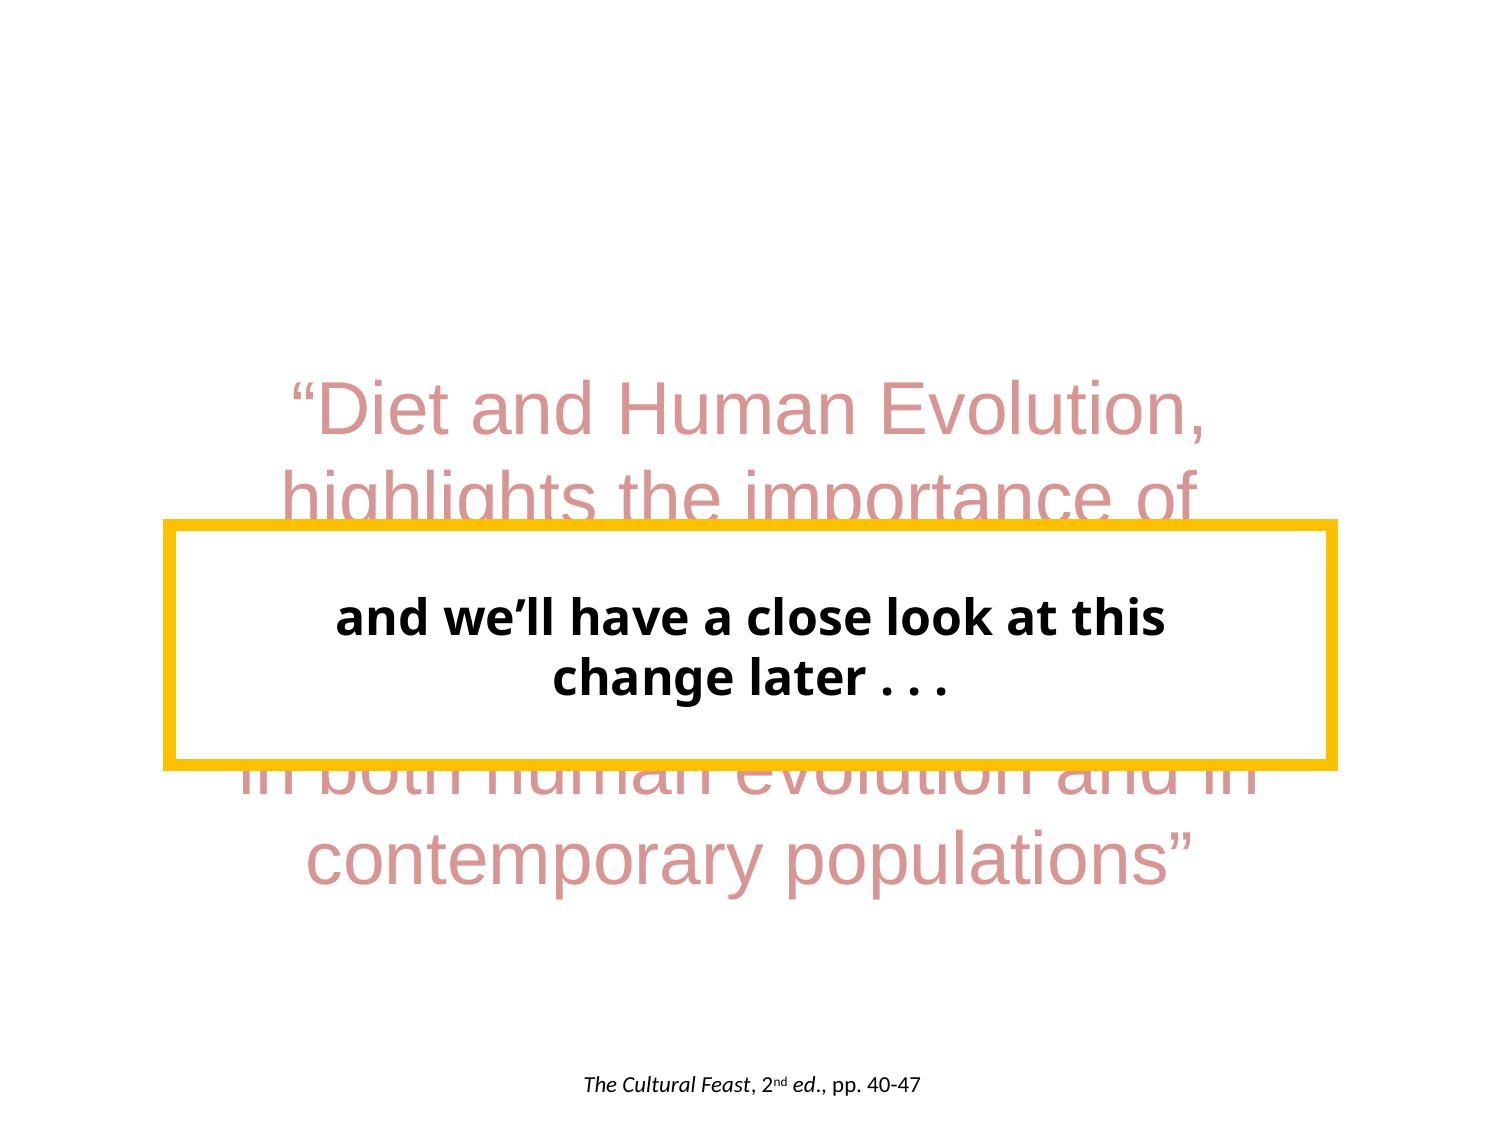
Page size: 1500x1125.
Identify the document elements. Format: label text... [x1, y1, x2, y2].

text_box “Diet and Human Evolution, highlights the importance of lactose intolerance / lactase deficiency in both human evolution and in contemporary populations” [149, 352, 1350, 907]
text_box and we’ll have a close look at this change later . . . [169, 524, 1333, 766]
text_box The Cultural Feast, 2nd ed., pp. 40-47 [152, 1062, 1353, 1105]
